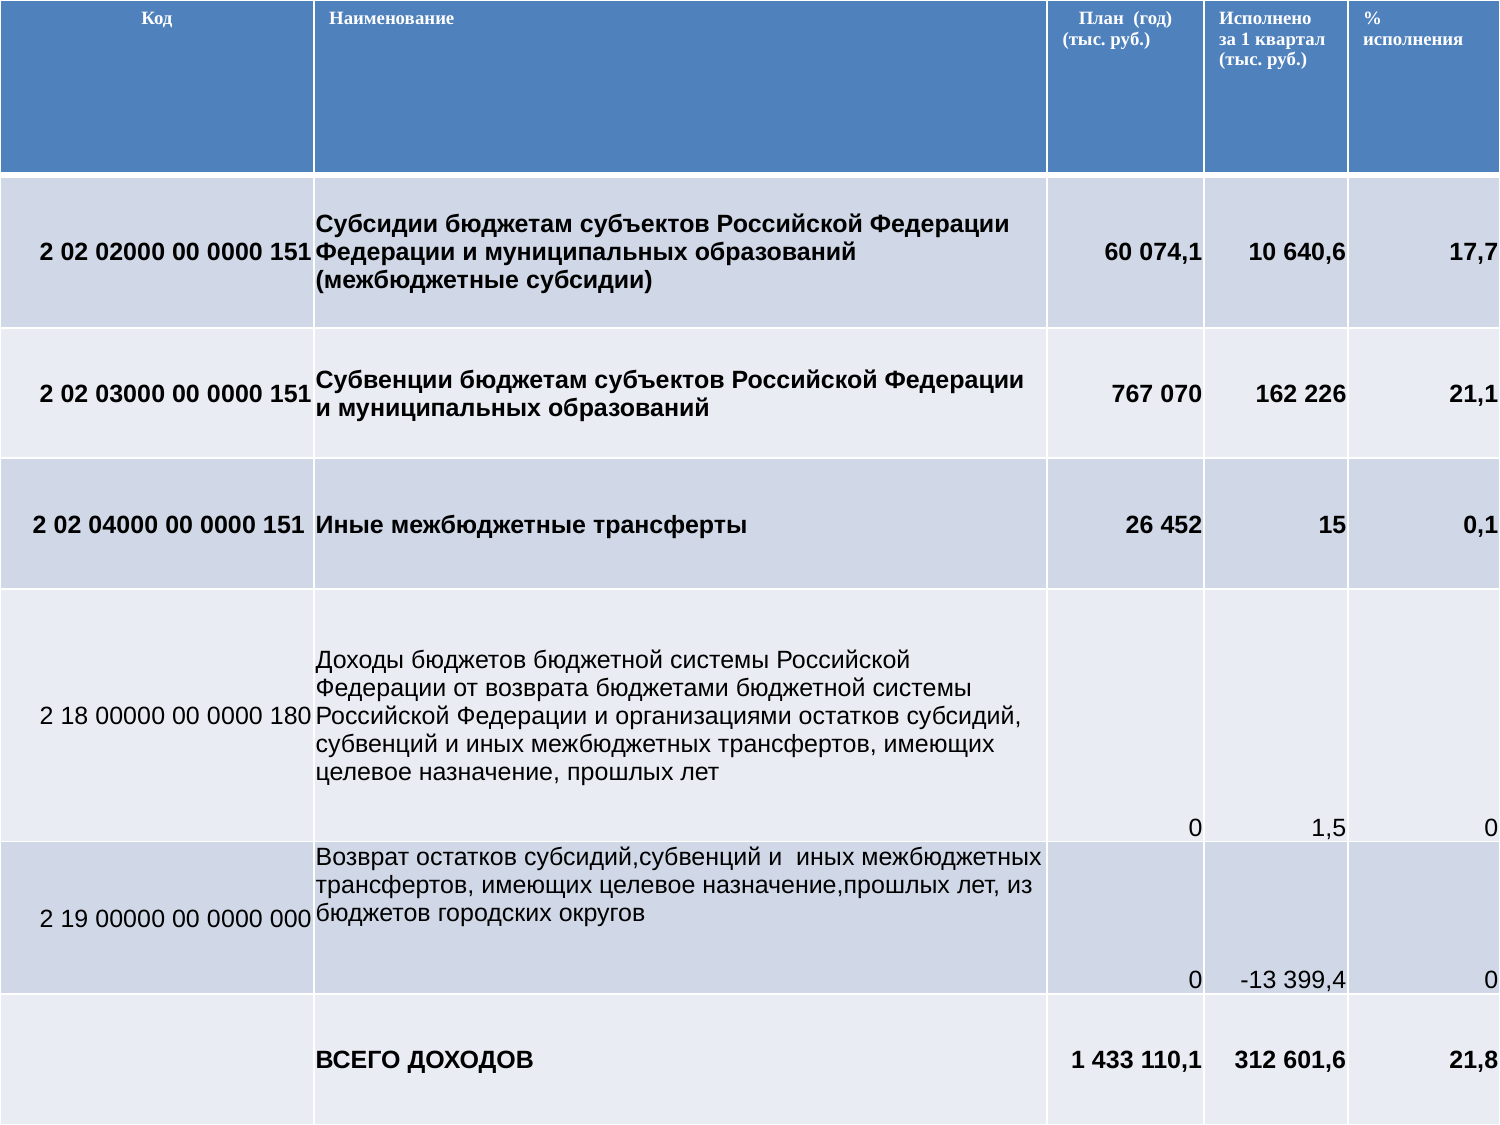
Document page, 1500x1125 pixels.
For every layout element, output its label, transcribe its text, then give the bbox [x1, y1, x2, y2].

table_cell 2 18 00000 00 0000 180 [1, 590, 313, 841]
table_cell 15 [1205, 459, 1347, 588]
table_cell Иные межбюджетные трансферты [315, 459, 1046, 588]
table_cell Доходы бюджетов бюджетной системы Российской Федерации от возврата бюджетами бюджетной системы Российской Федерации и организациями остатков субсидий, субвенций и иных межбюджетных трансфертов, имеющих целевое назначение, прошлых лет [315, 590, 1046, 841]
table_cell Субсидии бюджетам субъектов Российской Федерации Федерации и муниципальных образований (межбюджетные субсидии) [315, 178, 1046, 327]
table_cell -13 399,4 [1205, 842, 1347, 993]
table_cell 0 [1048, 842, 1203, 993]
table_cell 767 070 [1048, 329, 1203, 457]
table_cell 60 074,1 [1048, 178, 1203, 327]
table_header Исполнено за 1 квартал (тыс. руб.) [1205, 1, 1347, 172]
table_cell 2 19 00000 00 0000 000 [1, 842, 313, 993]
table_cell 0,1 [1349, 459, 1499, 588]
table_cell 312 601,6 [1205, 995, 1347, 1124]
table_cell 2 02 03000 00 0000 151 [1, 329, 313, 457]
table_cell 2 02 02000 00 0000 151 [1, 178, 313, 327]
table_cell 21,1 [1349, 329, 1499, 457]
table_cell Субвенции бюджетам субъектов Российской Федерации и муниципальных образований [315, 329, 1046, 457]
table_cell 0 [1349, 590, 1499, 841]
table_cell 17,7 [1349, 178, 1499, 327]
table_cell 1 433 110,1 [1048, 995, 1203, 1124]
table_cell 10 640,6 [1205, 178, 1347, 327]
table_header Код [1, 1, 313, 172]
table_cell Возврат остатков субсидий,субвенций и иных межбюджетных трансфертов, имеющих целевое назначение,прошлых лет, из бюджетов городских округов [315, 842, 1046, 993]
table_cell 21,8 [1349, 995, 1499, 1124]
table_cell 1,5 [1205, 590, 1347, 841]
table_cell 0 [1349, 842, 1499, 993]
table_header План (год) (тыс. руб.) [1048, 1, 1203, 172]
table_cell 2 02 04000 00 0000 151 [1, 459, 313, 588]
table_cell 0 [1048, 590, 1203, 841]
table_cell [1, 995, 313, 1124]
table_cell 26 452 [1048, 459, 1203, 588]
table_cell 162 226 [1205, 329, 1347, 457]
table_header Наименование [315, 1, 1046, 172]
table_cell ВСЕГО ДОХОДОВ [315, 995, 1046, 1124]
table_header % исполнения [1349, 1, 1499, 172]
